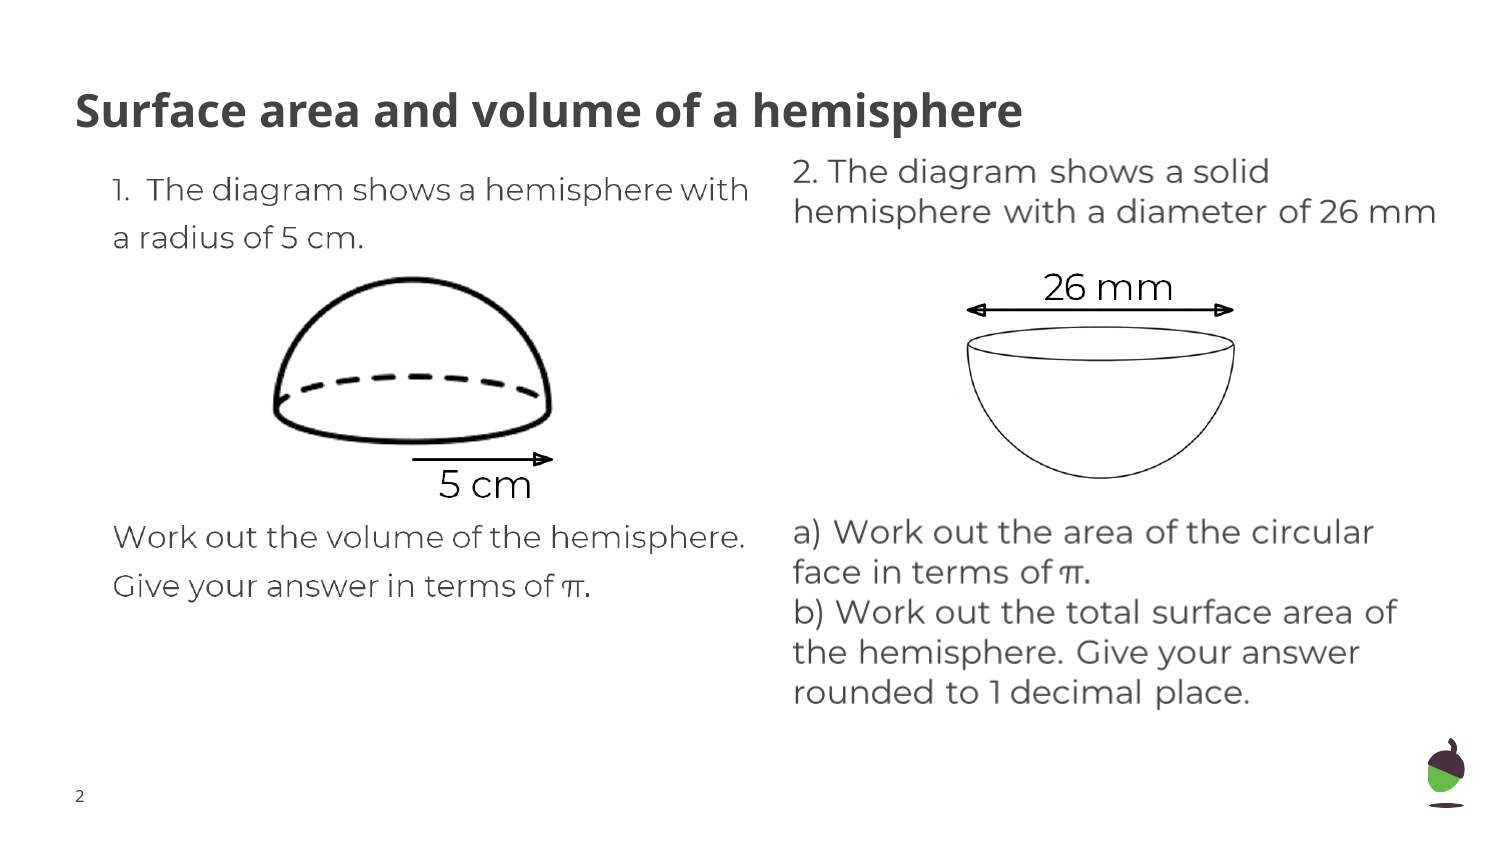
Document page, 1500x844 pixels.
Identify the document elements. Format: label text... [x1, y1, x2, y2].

slide_number ‹#› [75, 786, 194, 816]
picture [1444, 738, 1465, 808]
title Surface area and volume of a hemisphere [75, 73, 1215, 152]
text_box [792, 151, 1444, 844]
picture [93, 161, 777, 769]
picture [946, 255, 1254, 486]
